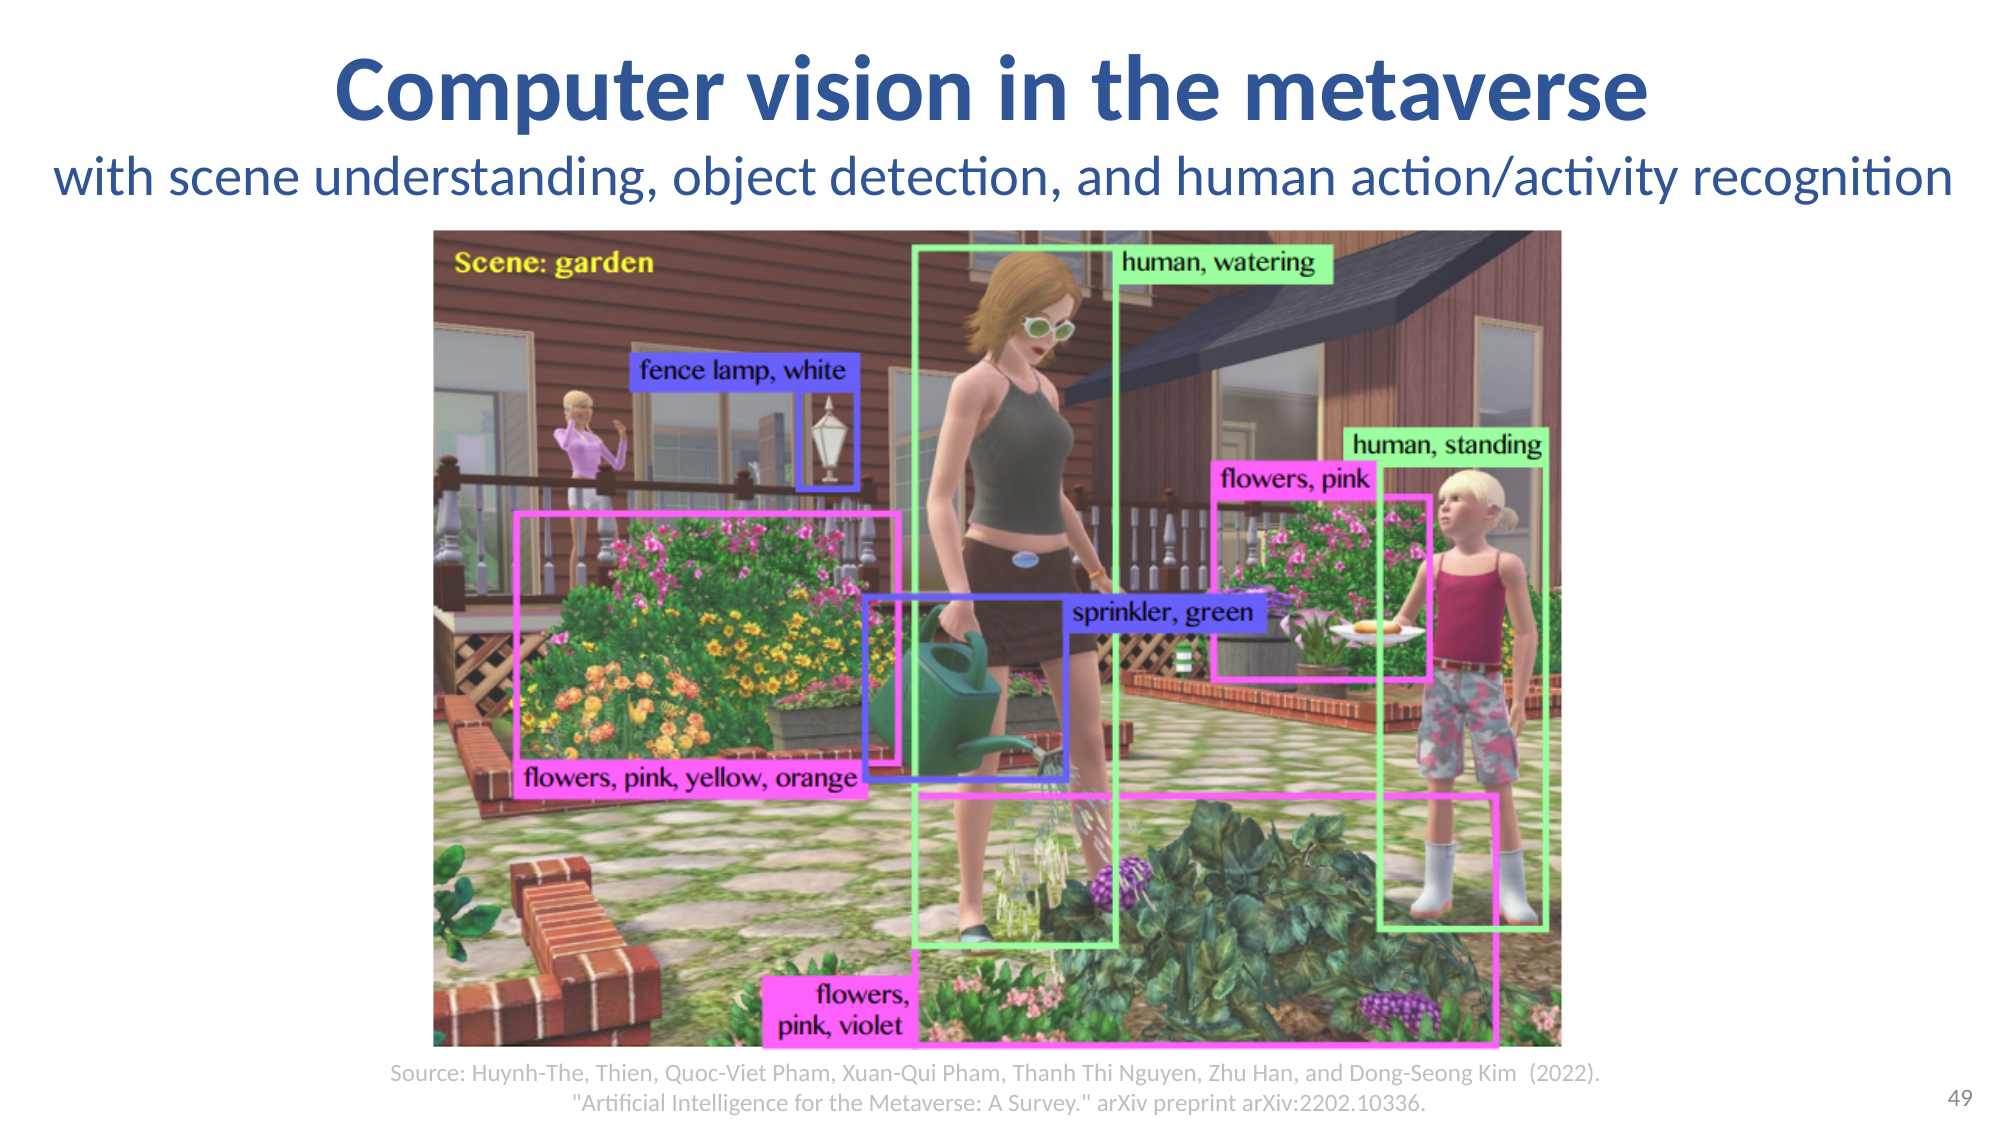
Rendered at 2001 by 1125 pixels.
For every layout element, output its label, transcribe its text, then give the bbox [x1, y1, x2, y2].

title Computer vision in the metaverse with scene understanding, object detection, and human action/activity recognition [37, 8, 1972, 226]
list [429, 226, 1571, 1050]
slide_number 49 [1830, 1076, 1989, 1116]
text_box Source: Huynh-The, Thien, Quoc-Viet Pham, Xuan-Qui Pham, Thanh Thi Nguyen, Zhu Han, and Dong-Seong Kim (2022). "Artificial Intelligence for the Metaverse: A Survey." arXiv preprint arXiv:2202.10336. [308, 1049, 1692, 1124]
